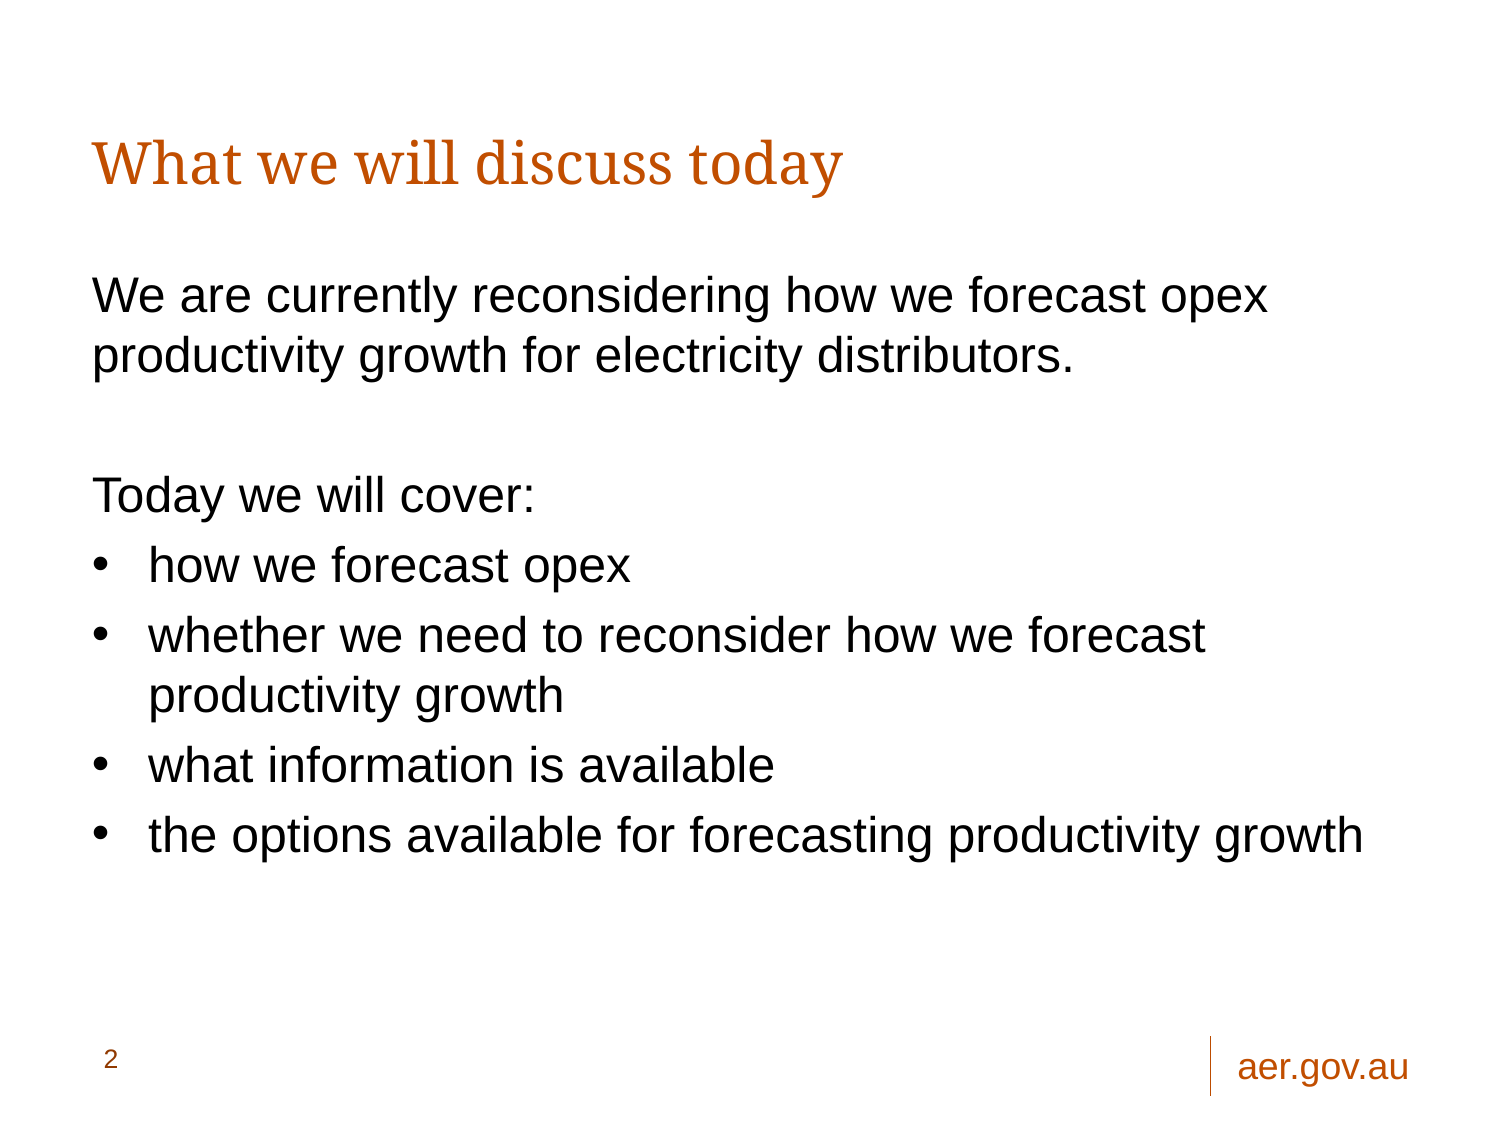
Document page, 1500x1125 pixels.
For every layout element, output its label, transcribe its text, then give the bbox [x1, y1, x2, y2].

list We are currently reconsidering how we forecast opex productivity growth for electricity distributors. Today we will cover: how we forecast opex whether we need to reconsider how we forecast productivity growth what information is available the options available for forecasting productivity growth [76, 255, 1424, 1047]
title What we will discuss today [76, 90, 1424, 233]
